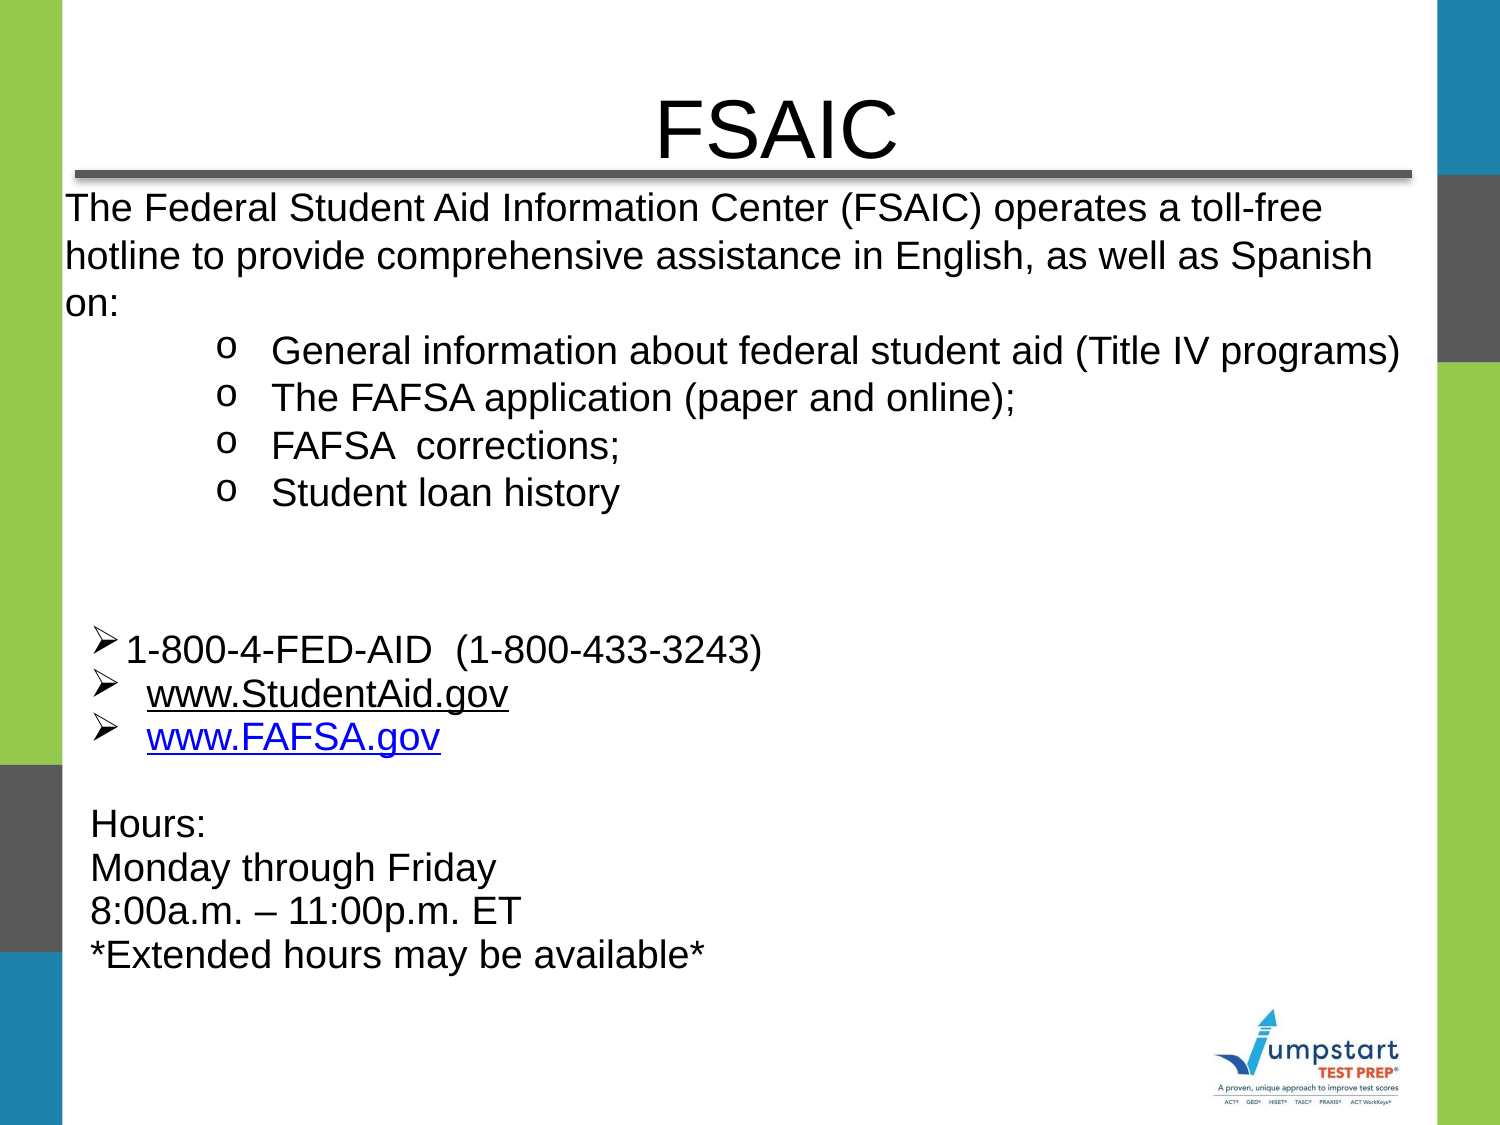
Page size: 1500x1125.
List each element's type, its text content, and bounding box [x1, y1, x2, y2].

text_box 1-800-4-FED-AID (1-800-433-3243) www.StudentAid.gov www.FAFSA.gov Hours: Monday through Friday 8:00a.m. – 11:00p.m. ET *Extended hours may be available* [75, 637, 1438, 981]
title FSAIC [75, 67, 1479, 175]
text_box The Federal Student Aid Information Center (FSAIC) operates a toll-free hotline to provide comprehensive assistance in English, as well as Spanish on: General information about federal student aid (Title IV programs) The FAFSA application (paper and online); FAFSA corrections; Student loan history [50, 174, 1438, 602]
picture [1212, 1007, 1401, 1109]
